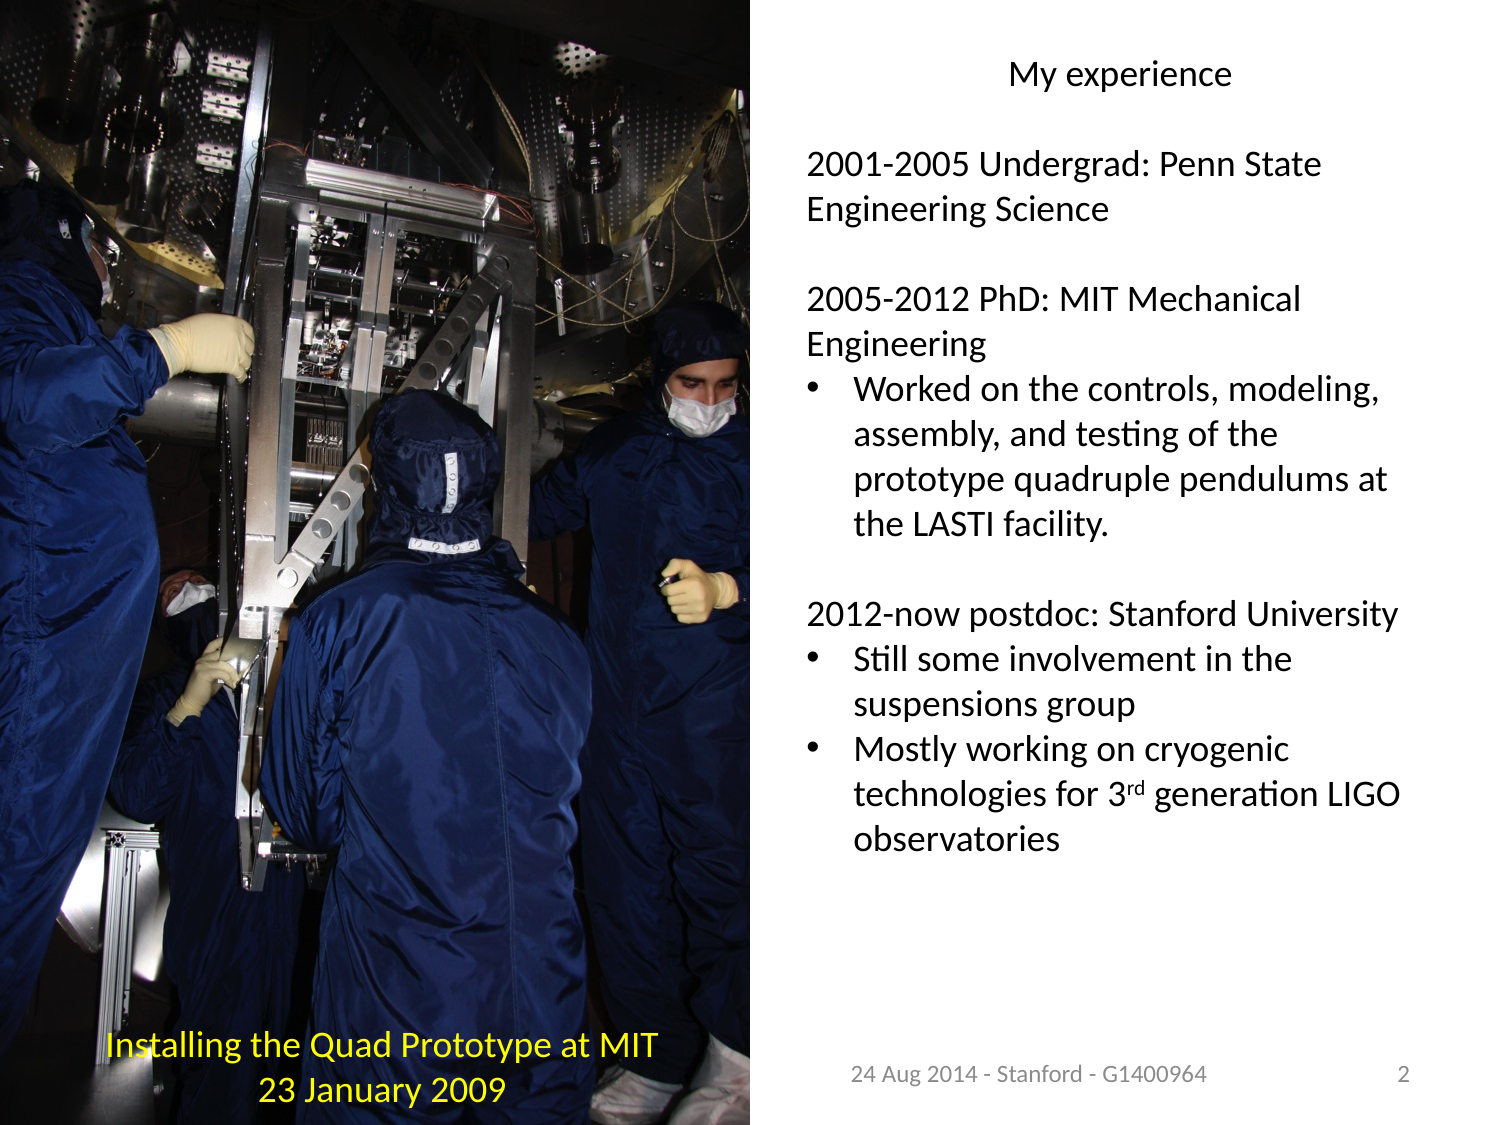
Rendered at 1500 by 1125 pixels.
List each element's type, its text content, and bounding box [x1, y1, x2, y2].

slide_number 2 [1074, 1042, 1425, 1103]
picture [0, 0, 751, 1125]
footer 24 Aug 2014 - Stanford - G1400964 [791, 1042, 1074, 1103]
text_box My experience 2001-2005 Undergrad: Penn State Engineering Science 2005-2012 PhD: MIT Mechanical Engineering Worked on the controls, modeling, assembly, and testing of the prototype quadruple pendulums at the LASTI facility. 2012-now postdoc: Stanford University Still some involvement in the suspensions group Mostly working on cryogenic technologies for 3rd generation LIGO observatories [791, 41, 1450, 867]
